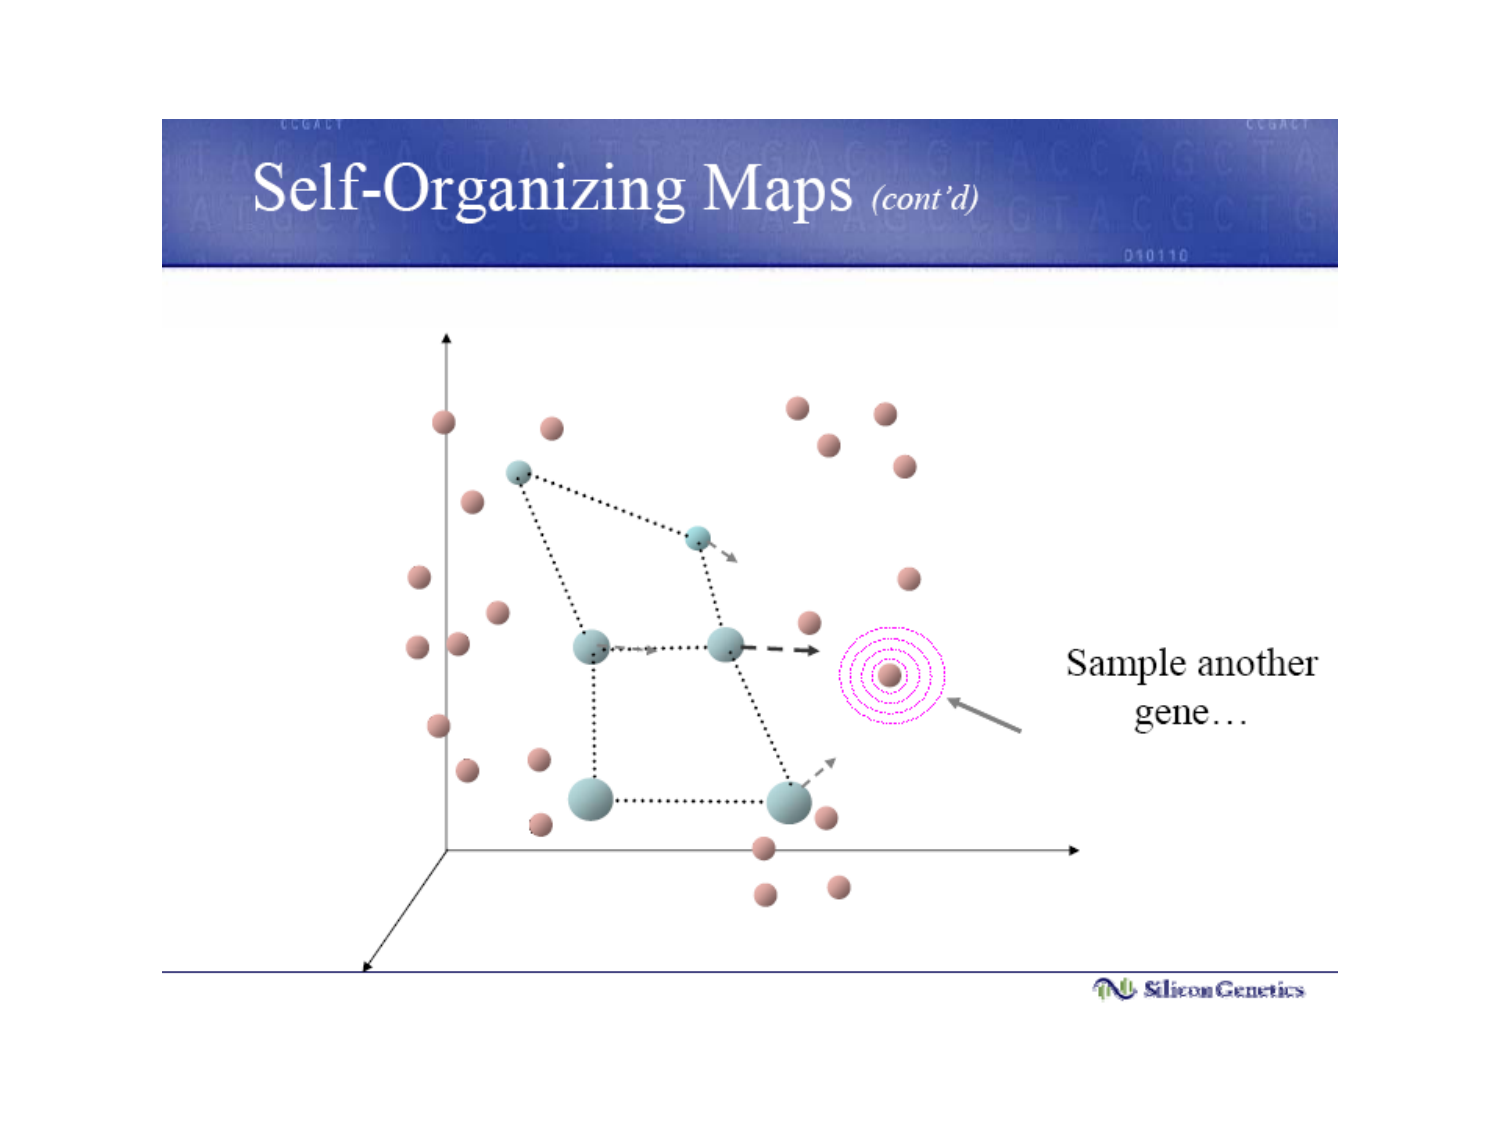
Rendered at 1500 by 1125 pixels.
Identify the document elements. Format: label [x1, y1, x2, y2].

picture [161, 119, 1338, 1006]
